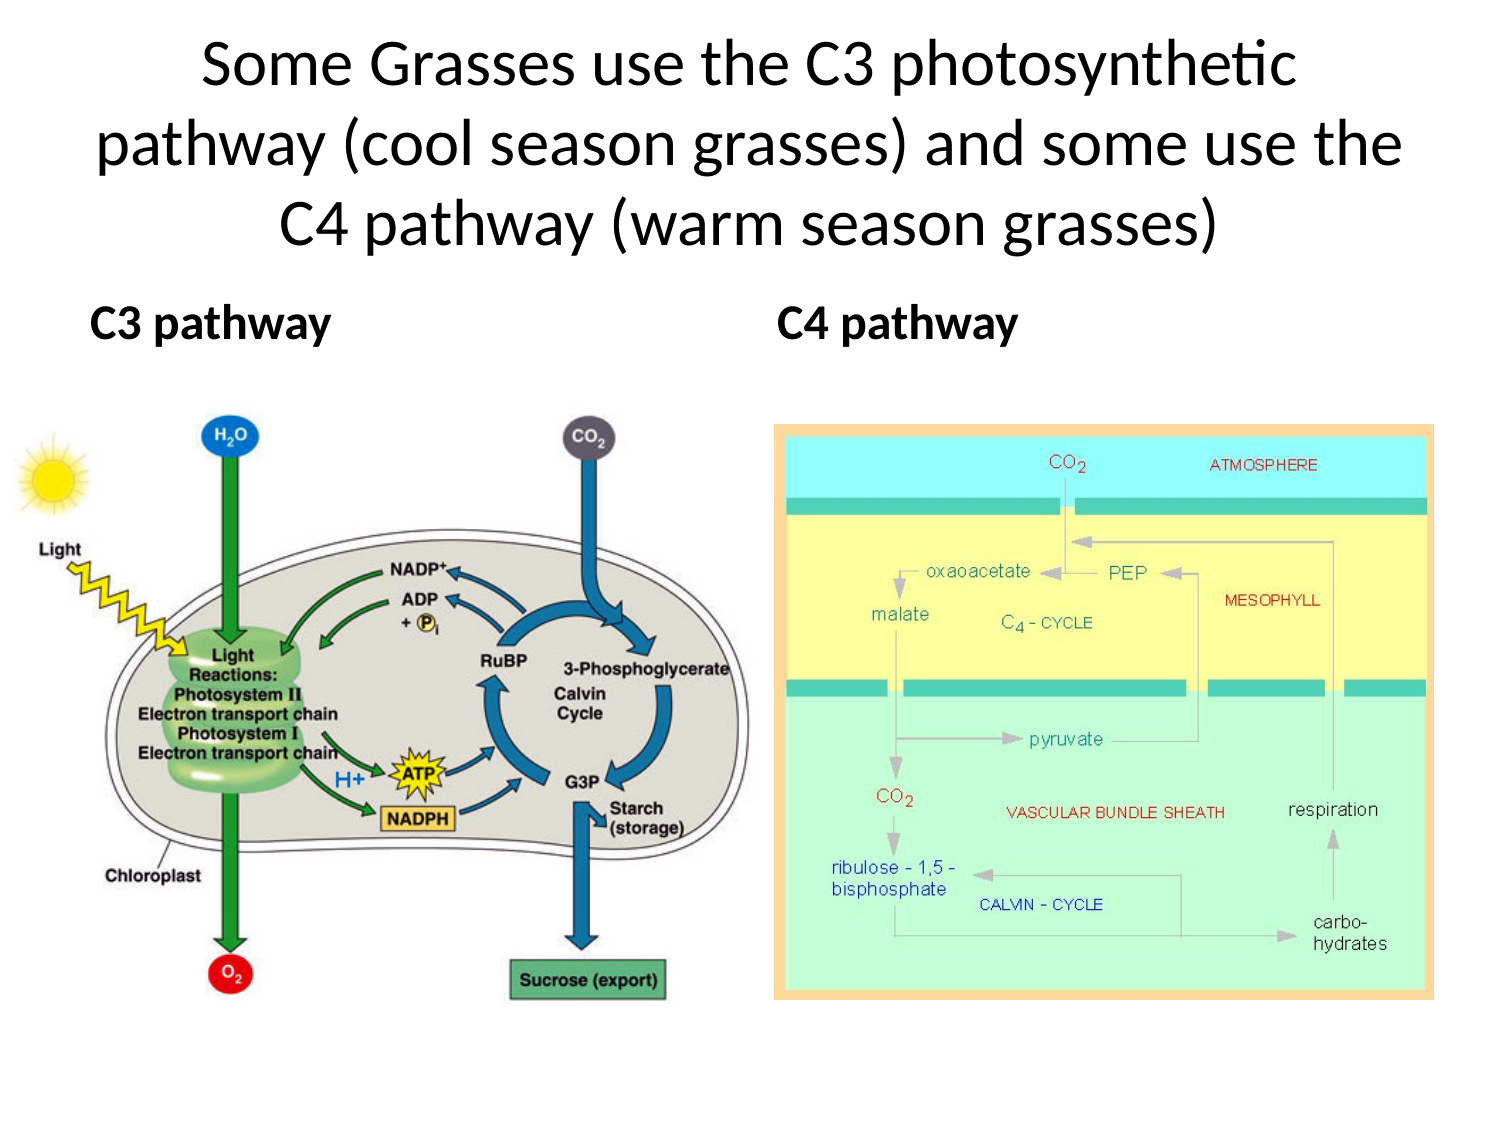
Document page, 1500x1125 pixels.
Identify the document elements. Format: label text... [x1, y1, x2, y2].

picture [0, 405, 766, 1019]
list C4 pathway [761, 251, 1425, 357]
title Some Grasses use the C3 photosynthetic pathway (cool season grasses) and some use the C4 pathway (warm season grasses) [75, 45, 1425, 233]
list C3 pathway [75, 251, 738, 357]
picture [774, 424, 1435, 1001]
